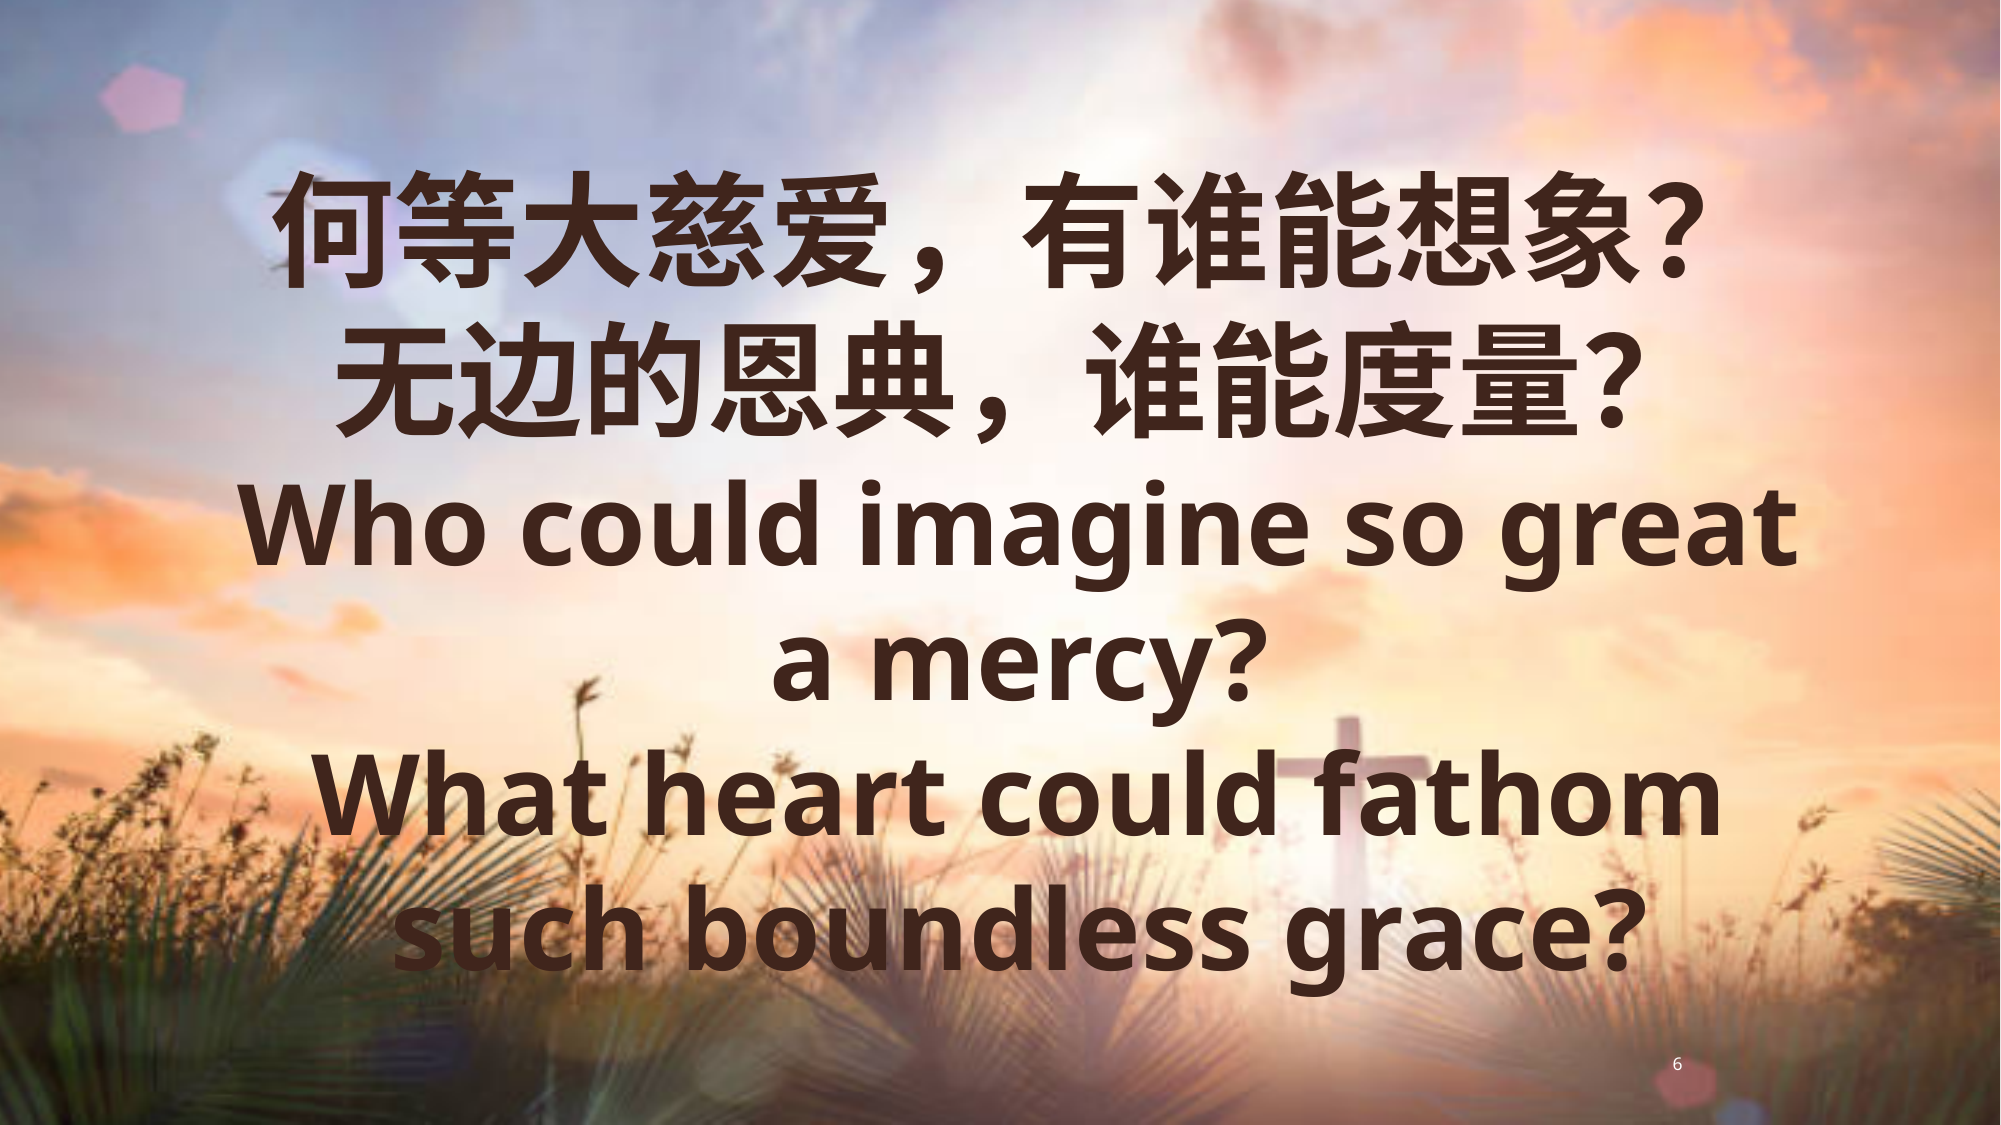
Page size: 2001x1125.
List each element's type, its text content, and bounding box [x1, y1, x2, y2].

subtitle 何等大慈爱，有谁能想象？ 无边的恩典，谁能度量？ Who could imagine so great a mercy? What heart could fathom such boundless grace? [195, 148, 1844, 1020]
picture [0, 0, 2001, 1125]
slide_number 6 [1662, 1051, 1694, 1082]
